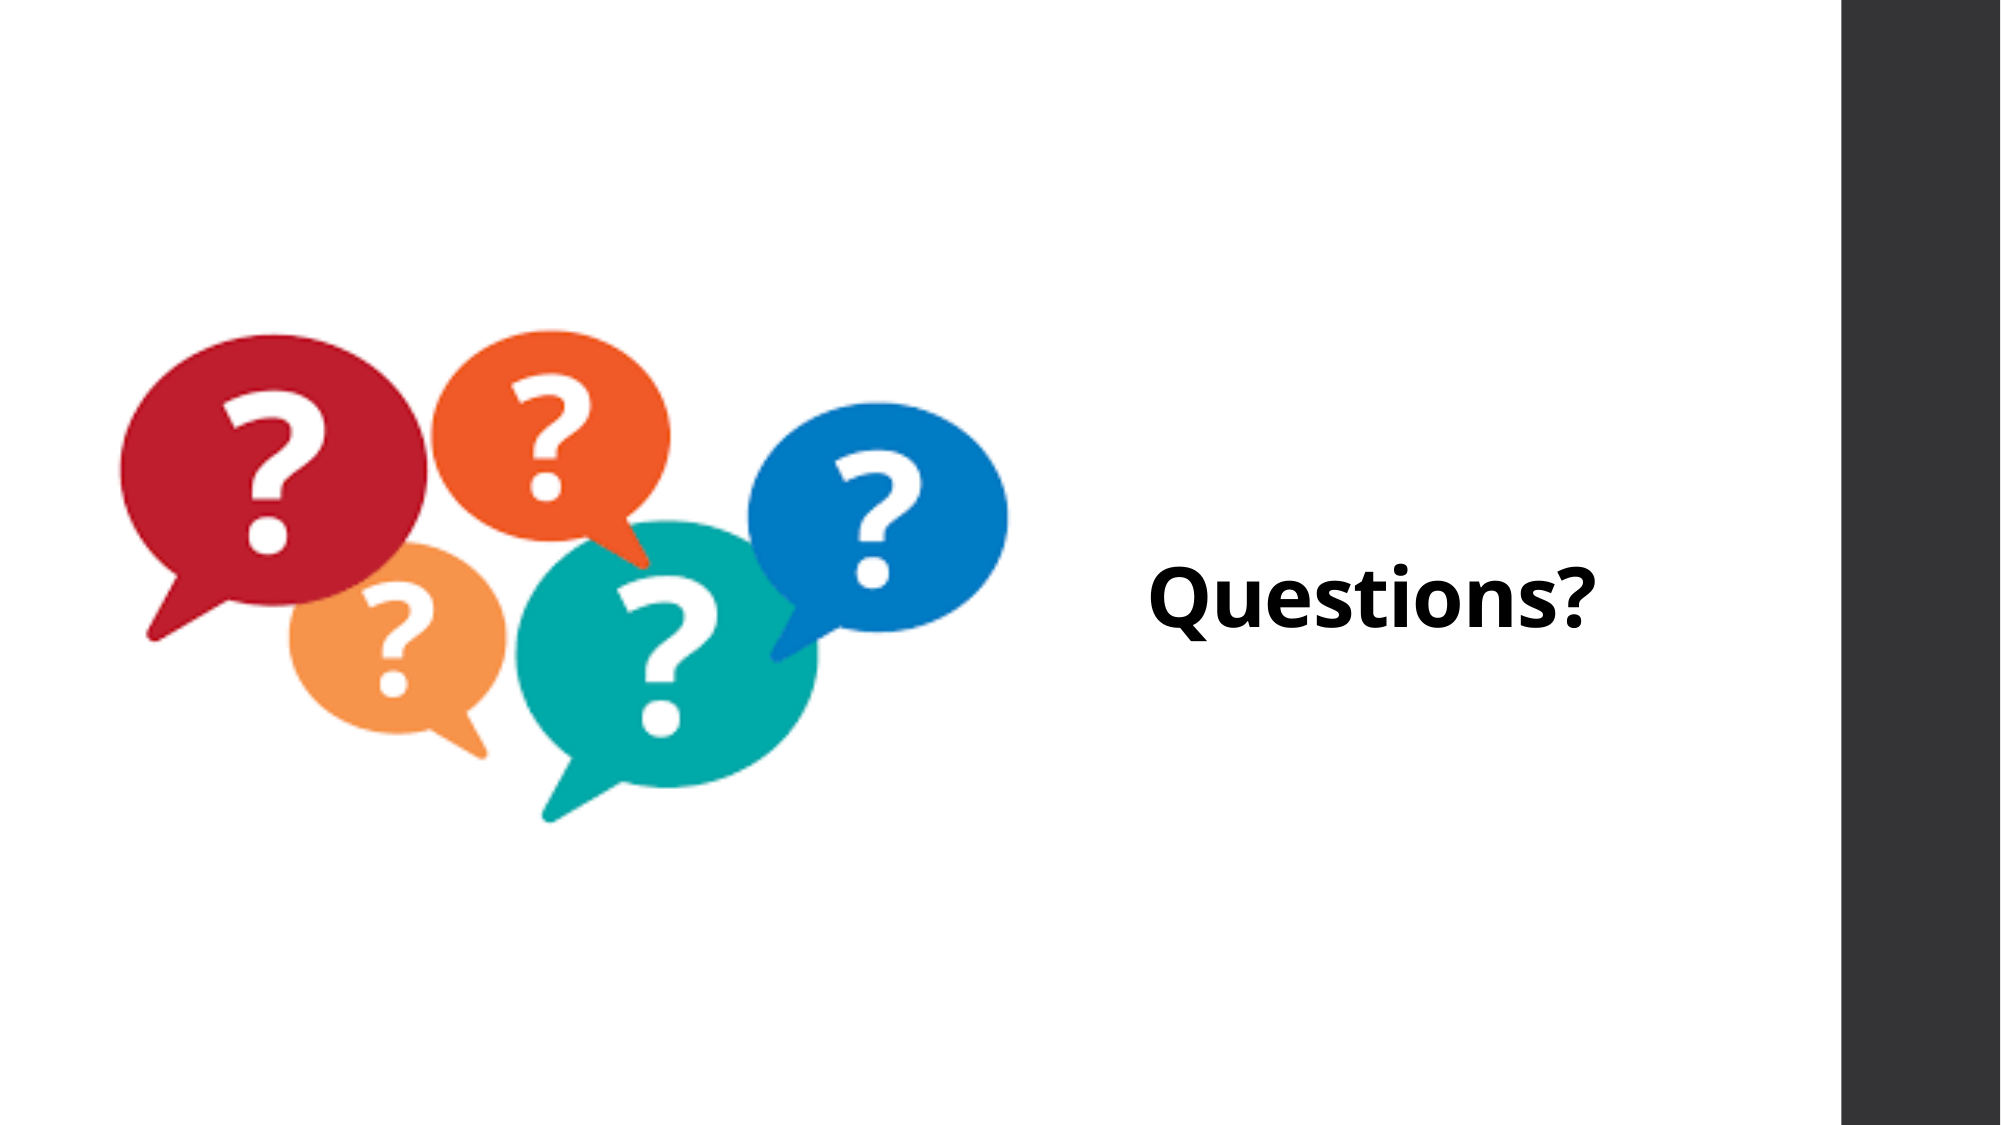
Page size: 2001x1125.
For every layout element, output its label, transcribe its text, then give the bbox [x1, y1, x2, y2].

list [116, 302, 1024, 842]
title Questions? [1031, 435, 1968, 654]
